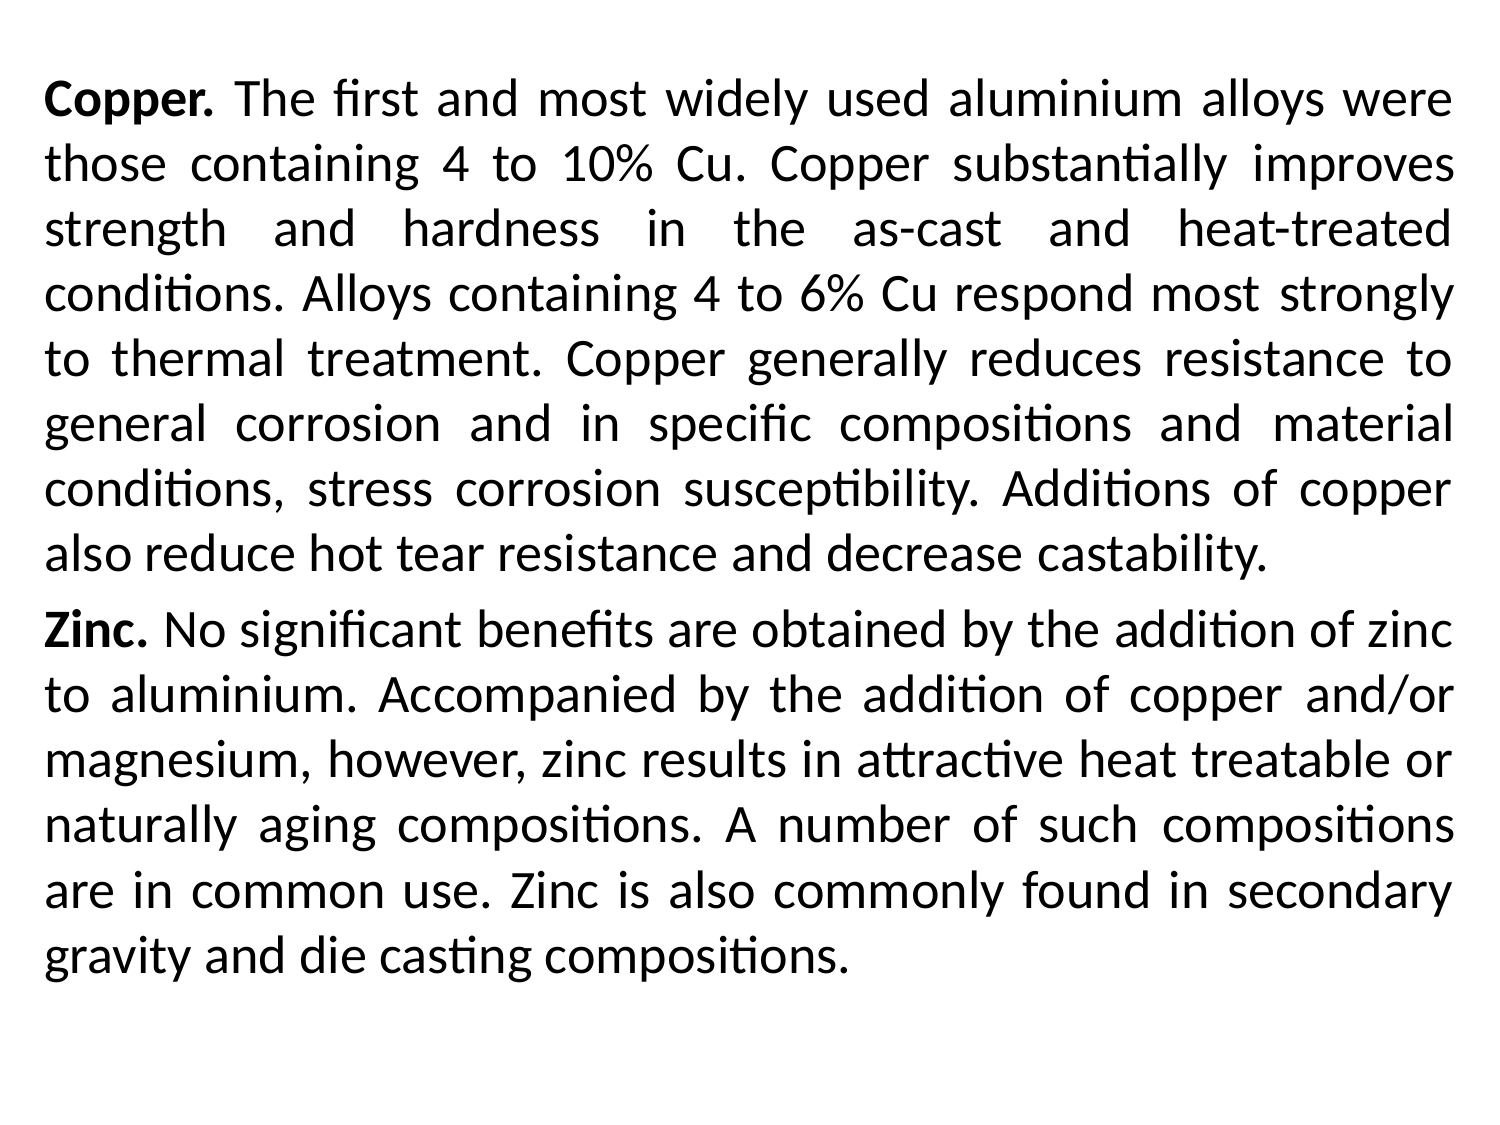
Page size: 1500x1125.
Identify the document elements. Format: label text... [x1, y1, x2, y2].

list Copper. The first and most widely used aluminium alloys were those containing 4 to 10% Cu. Copper substantially improves strength and hardness in the as-cast and heat-treated conditions. Alloys containing 4 to 6% Cu respond most strongly to thermal treatment. Copper generally reduces resistance to general corrosion and in specific compositions and material conditions, stress corrosion susceptibility. Additions of copper also reduce hot tear resistance and decrease castability. Zinc. No significant benefits are obtained by the addition of zinc to aluminium. Accompanied by the addition of copper and/or magnesium, however, zinc results in attractive heat treatable or naturally aging compositions. A number of such compositions are in common use. Zinc is also commonly found in secondary gravity and die casting compositions. [29, 54, 1471, 1024]
